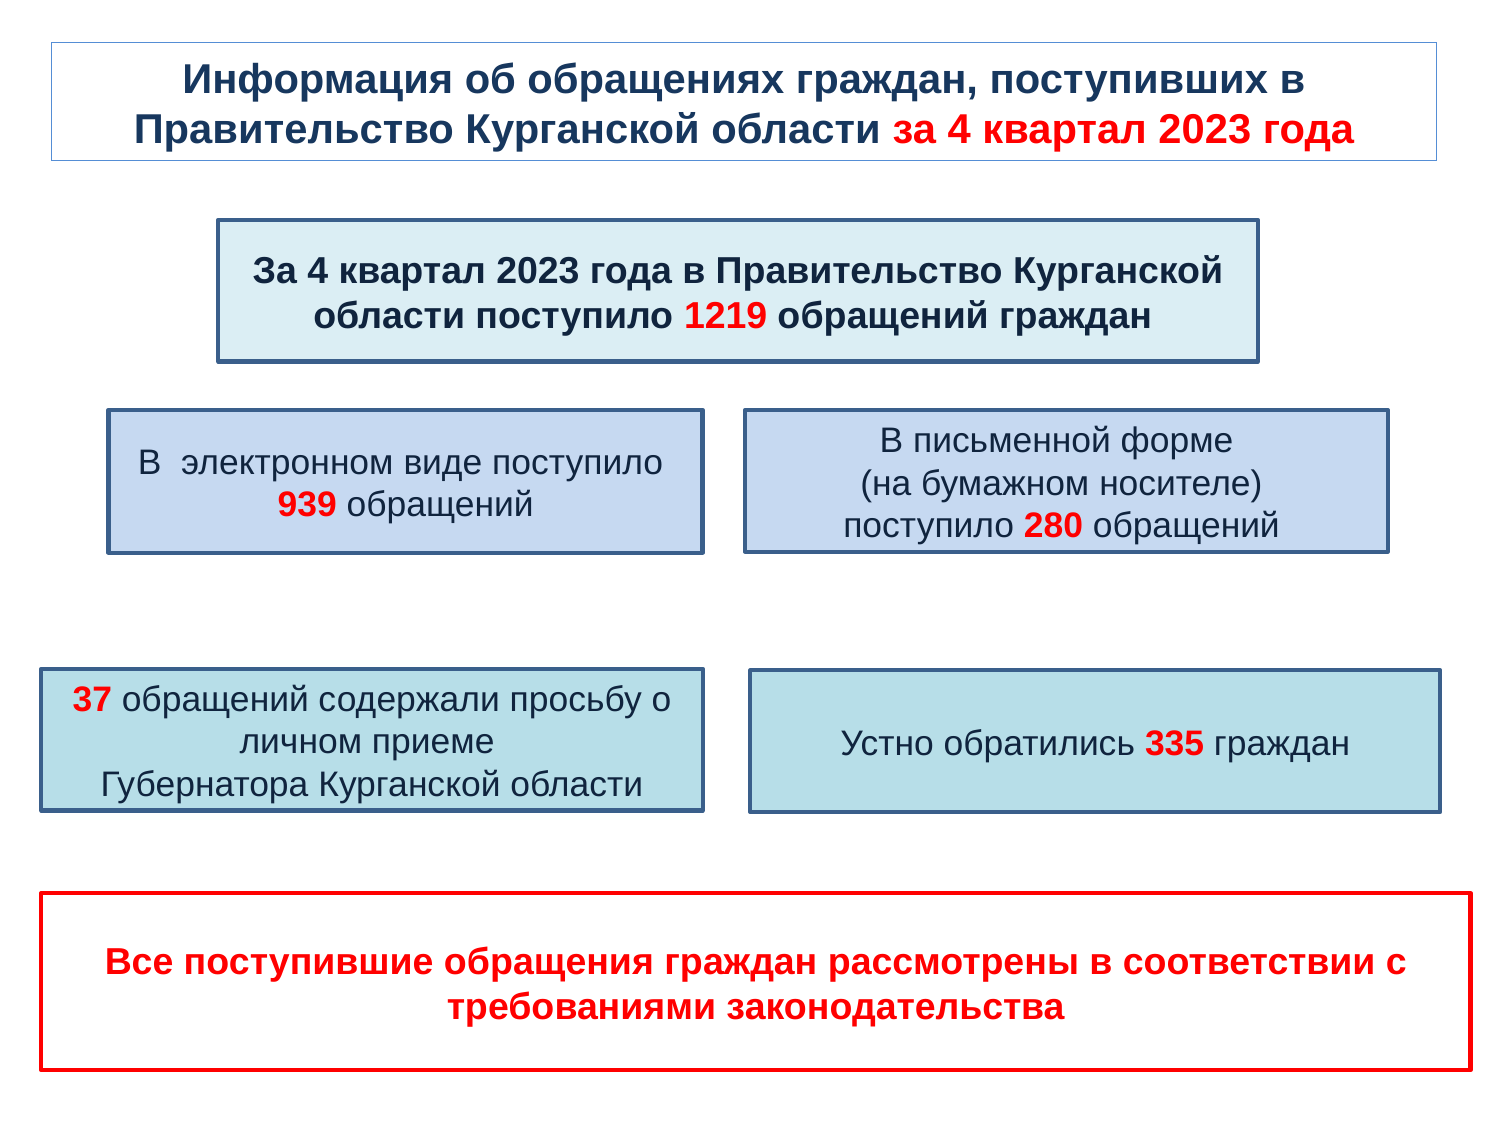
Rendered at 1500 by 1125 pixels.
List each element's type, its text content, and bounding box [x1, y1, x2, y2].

text_box В письменной форме (на бумажном носителе) поступило 280 обращений [743, 408, 1390, 554]
text_box В электронном виде поступило 939 обращений [106, 408, 705, 555]
text_box За 4 квартал 2023 года в Правительство Курганской области поступило 1219 обращений граждан [216, 218, 1260, 364]
text_box Устно обратились 335 граждан [748, 668, 1442, 814]
text_box Все поступившие обращения граждан рассмотрены в соответствии с требованиями законодательства [39, 891, 1473, 1072]
title Информация об обращениях граждан, поступивших в Правительство Курганской области за 4 квартал 2023 года [51, 42, 1437, 161]
text_box 37 обращений содержали просьбу о личном приеме Губернатора Курганской области [39, 667, 705, 813]
